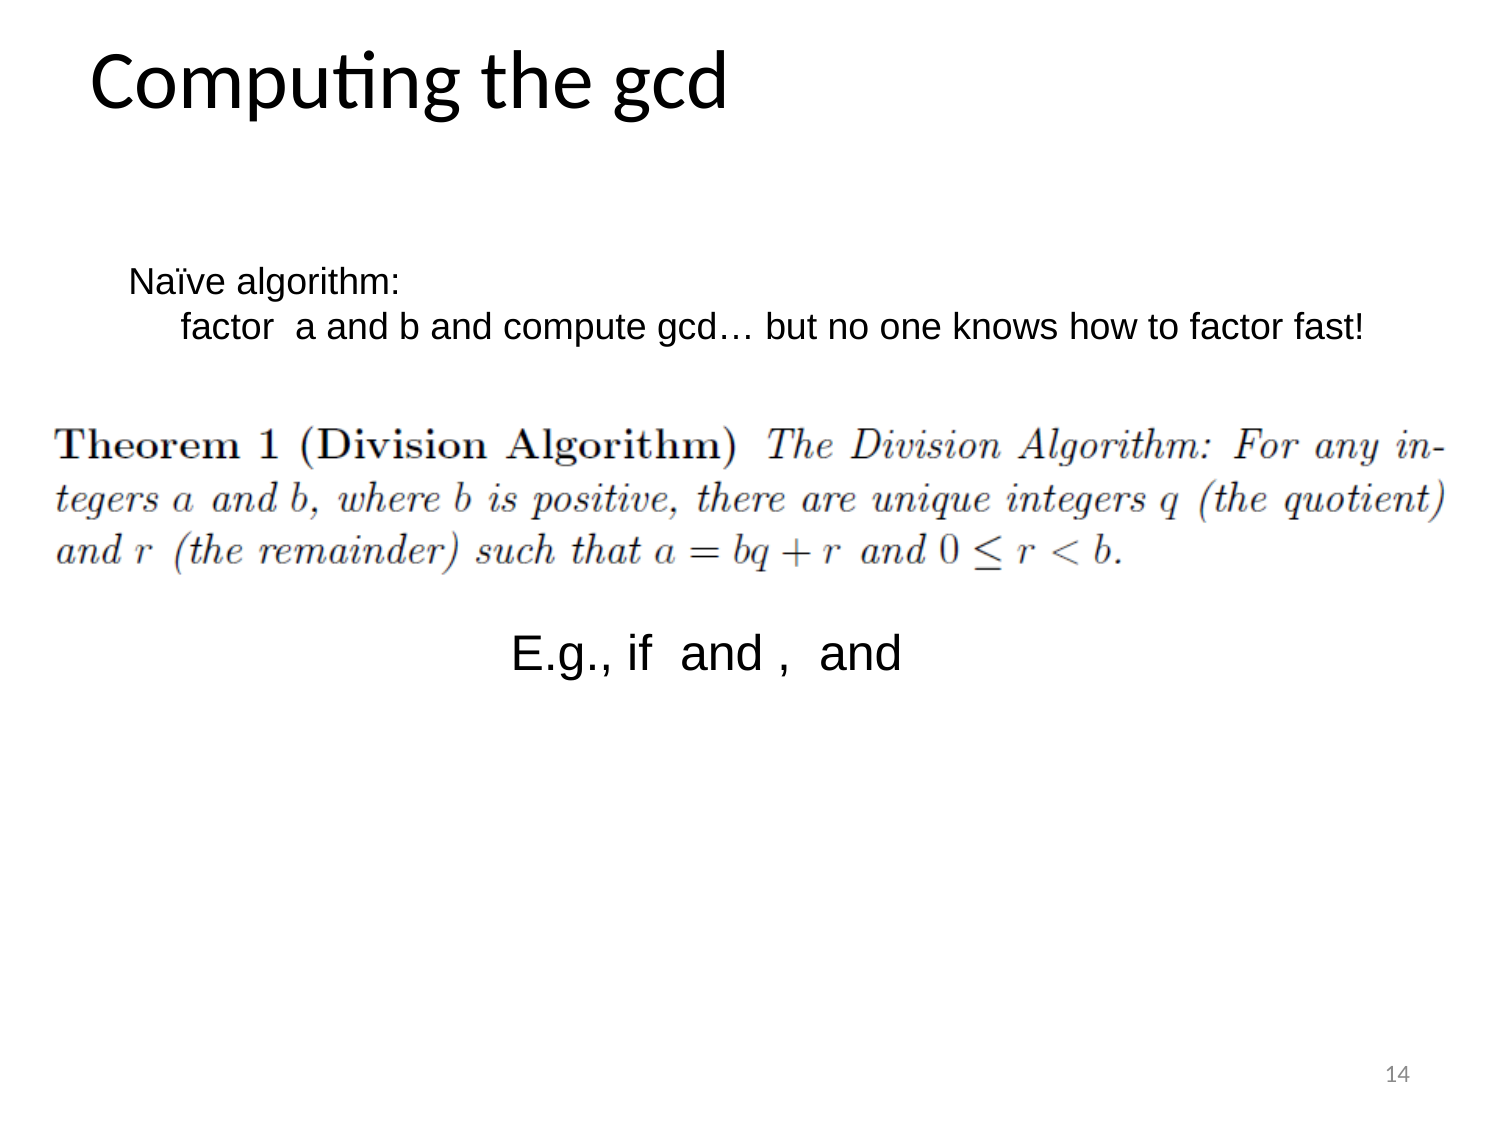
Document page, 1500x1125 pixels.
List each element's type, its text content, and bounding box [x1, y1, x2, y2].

title Computing the gcd [74, 0, 1426, 151]
slide_number 14 [1074, 1042, 1425, 1103]
text_box Naïve algorithm: factor a and b and compute gcd… but no one knows how to factor fast! [113, 249, 1381, 355]
picture [38, 413, 1470, 579]
